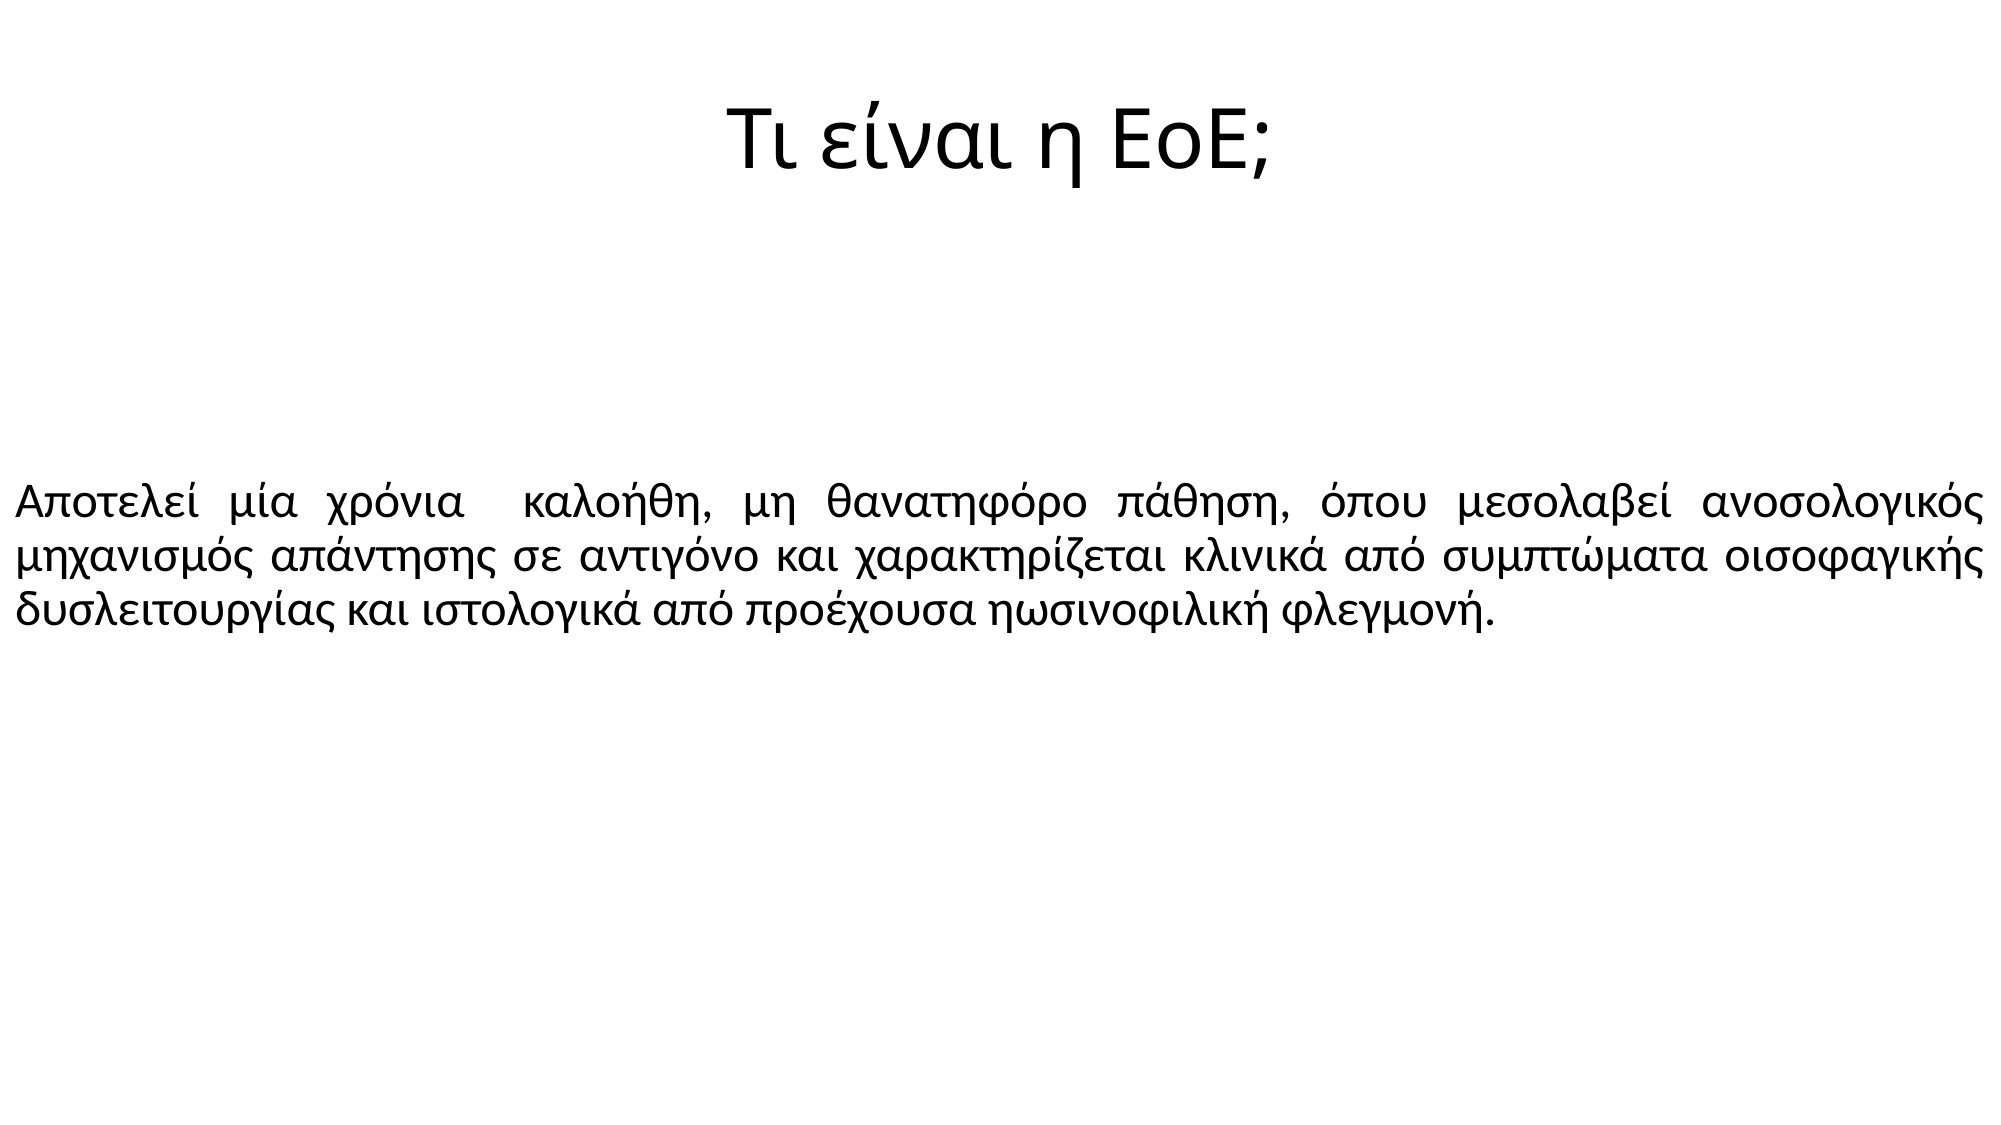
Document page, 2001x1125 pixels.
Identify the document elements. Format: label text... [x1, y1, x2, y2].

title Τι είναι η ΕοΕ; [0, 0, 2000, 195]
subtitle Αποτελεί μία χρόνια καλοήθη, μη θανατηφόρο πάθηση, όπου μεσολαβεί ανοσολογικός μηχανισμός απάντησης σε αντιγόνο και χαρακτηρίζεται κλινικά από συμπτώματα οισοφαγικής δυσλειτουργίας και ιστολογικά από προέχουσα ηωσινοφιλική φλεγμονή. [0, 236, 2000, 1125]
